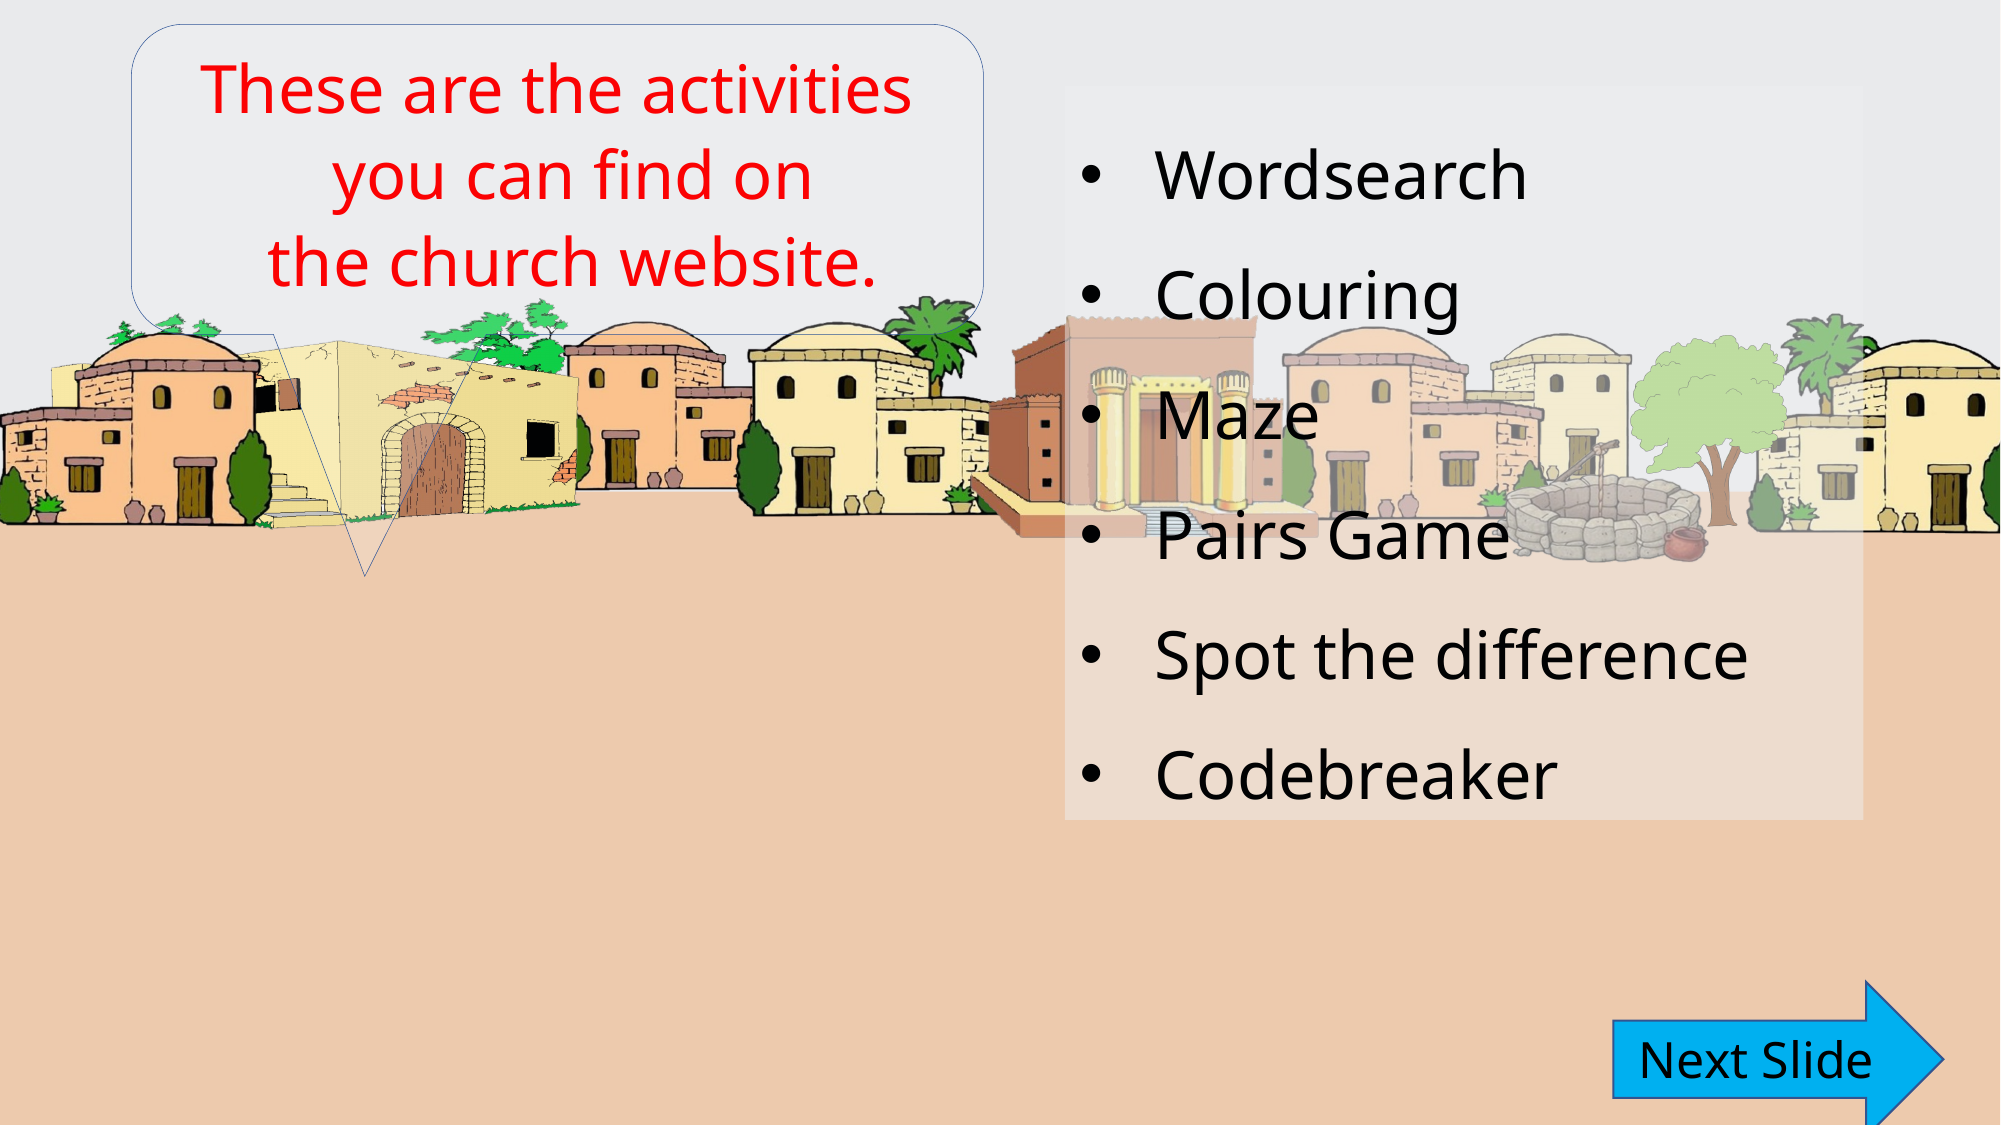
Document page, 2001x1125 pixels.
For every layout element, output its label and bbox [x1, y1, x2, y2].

text_box [131, 24, 984, 335]
text_box [1613, 981, 1944, 1125]
text_box [0, 0, 2000, 1125]
